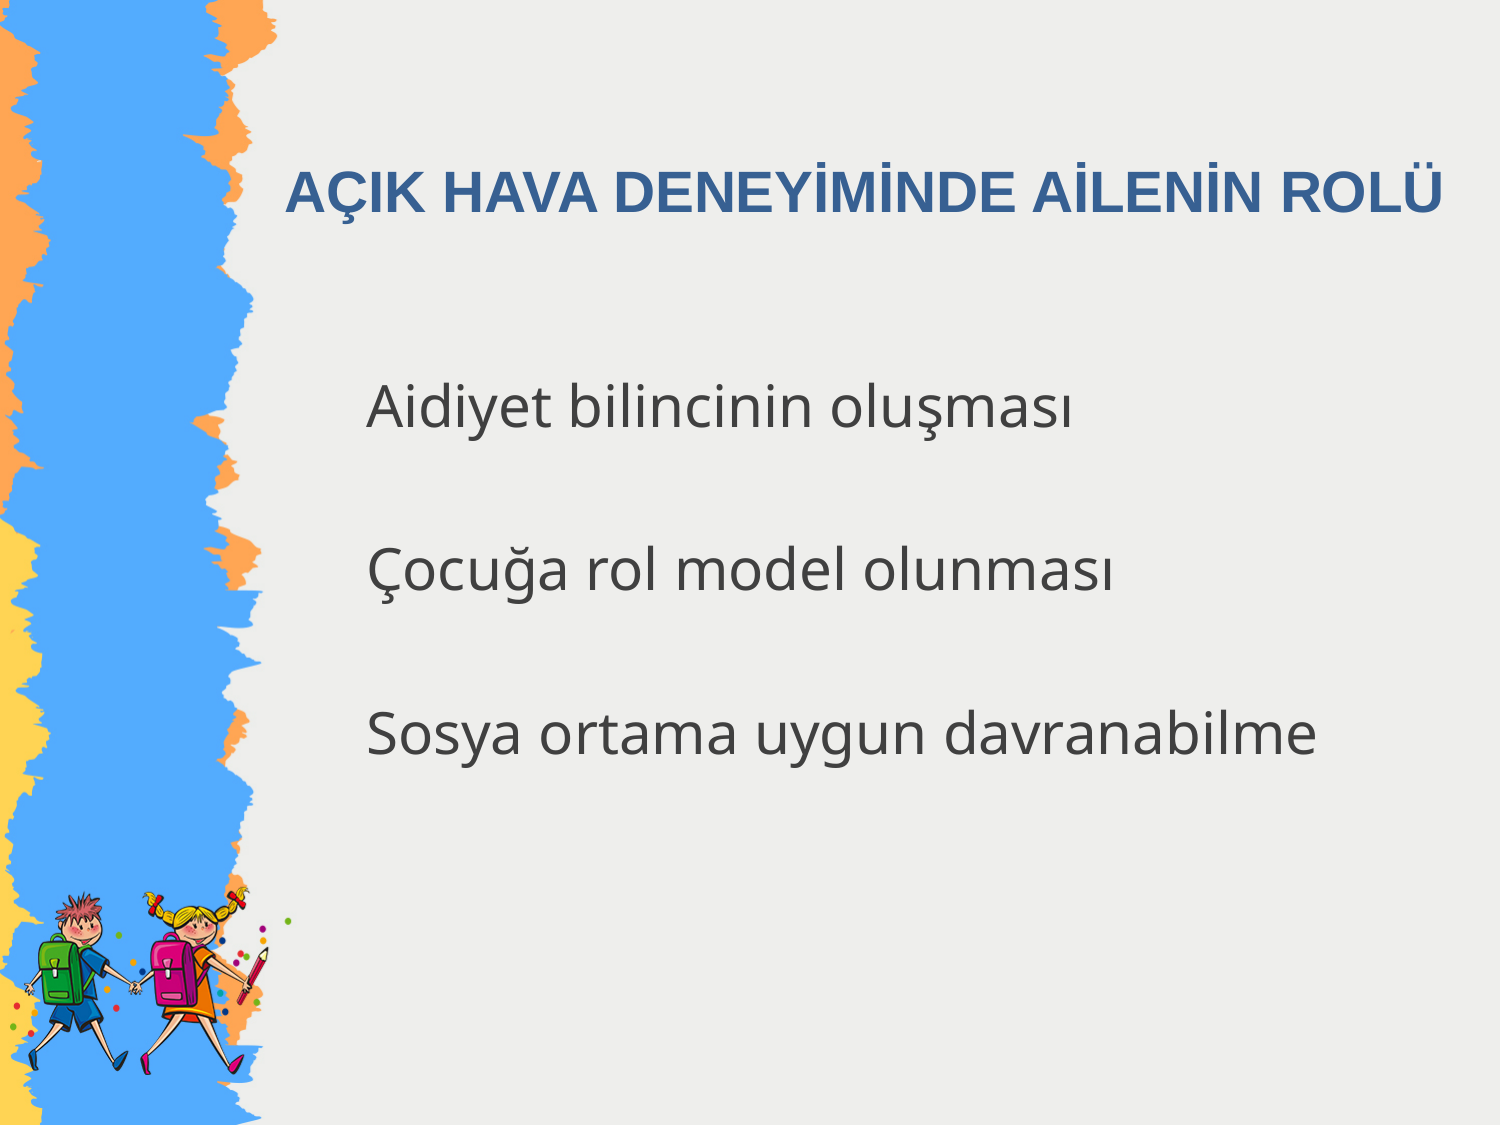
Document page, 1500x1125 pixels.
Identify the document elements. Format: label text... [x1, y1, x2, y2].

title AÇIK HAVA DENEYİMİNDE AİLENİN ROLÜ [269, 101, 1500, 277]
picture [0, 0, 1500, 1125]
list Aidiyet bilincinin oluşması Çocuğa rol model olunması Sosya ortama uygun davranabilme [301, 361, 1500, 917]
